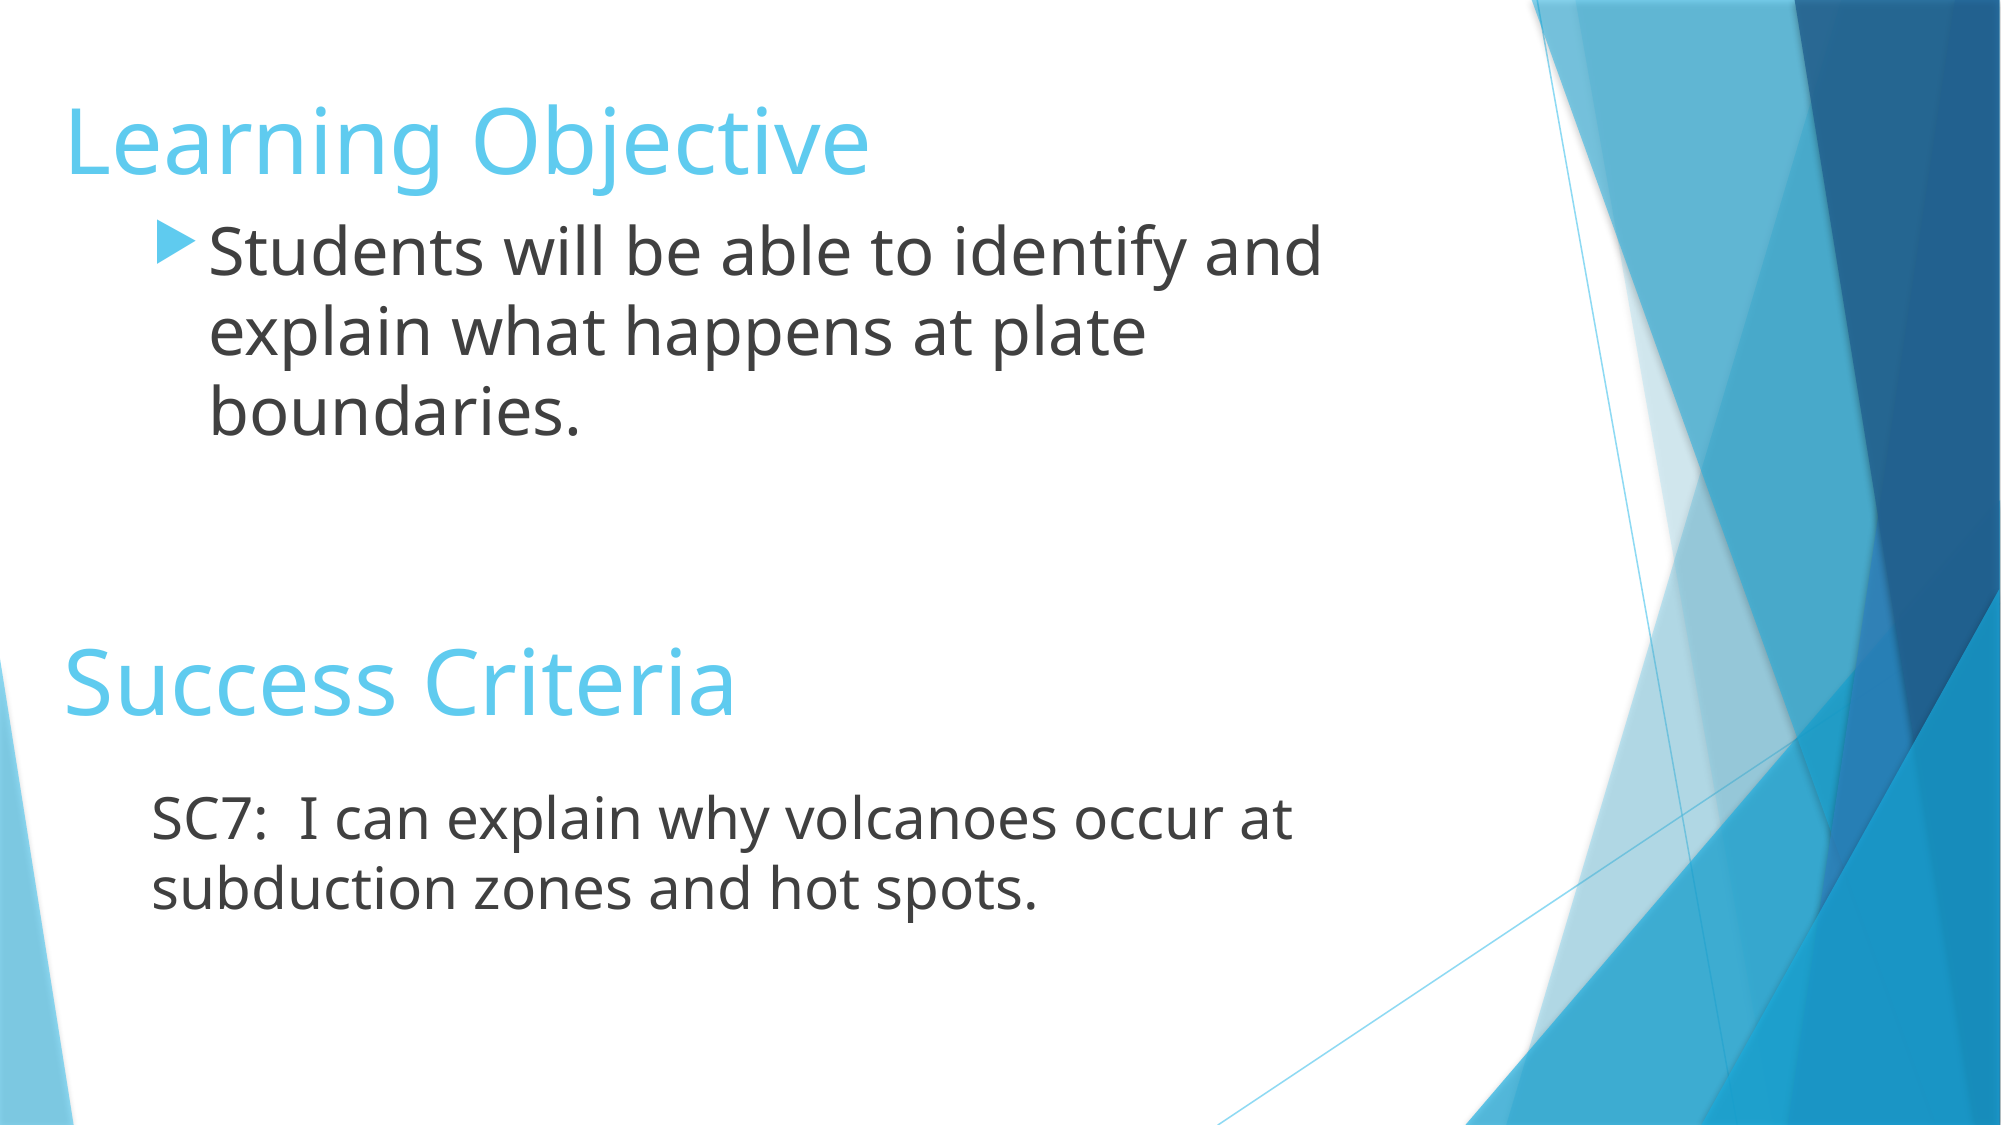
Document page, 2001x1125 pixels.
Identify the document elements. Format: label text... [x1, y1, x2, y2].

list Students will be able to identify and explain what happens at plate boundaries. [137, 201, 1548, 563]
title Learning Objective [48, 75, 1460, 292]
text_box SC7: I can explain why volcanoes occur at subduction zones and hot spots. [137, 773, 1548, 1075]
text_box Success Criteria [48, 616, 1460, 834]
